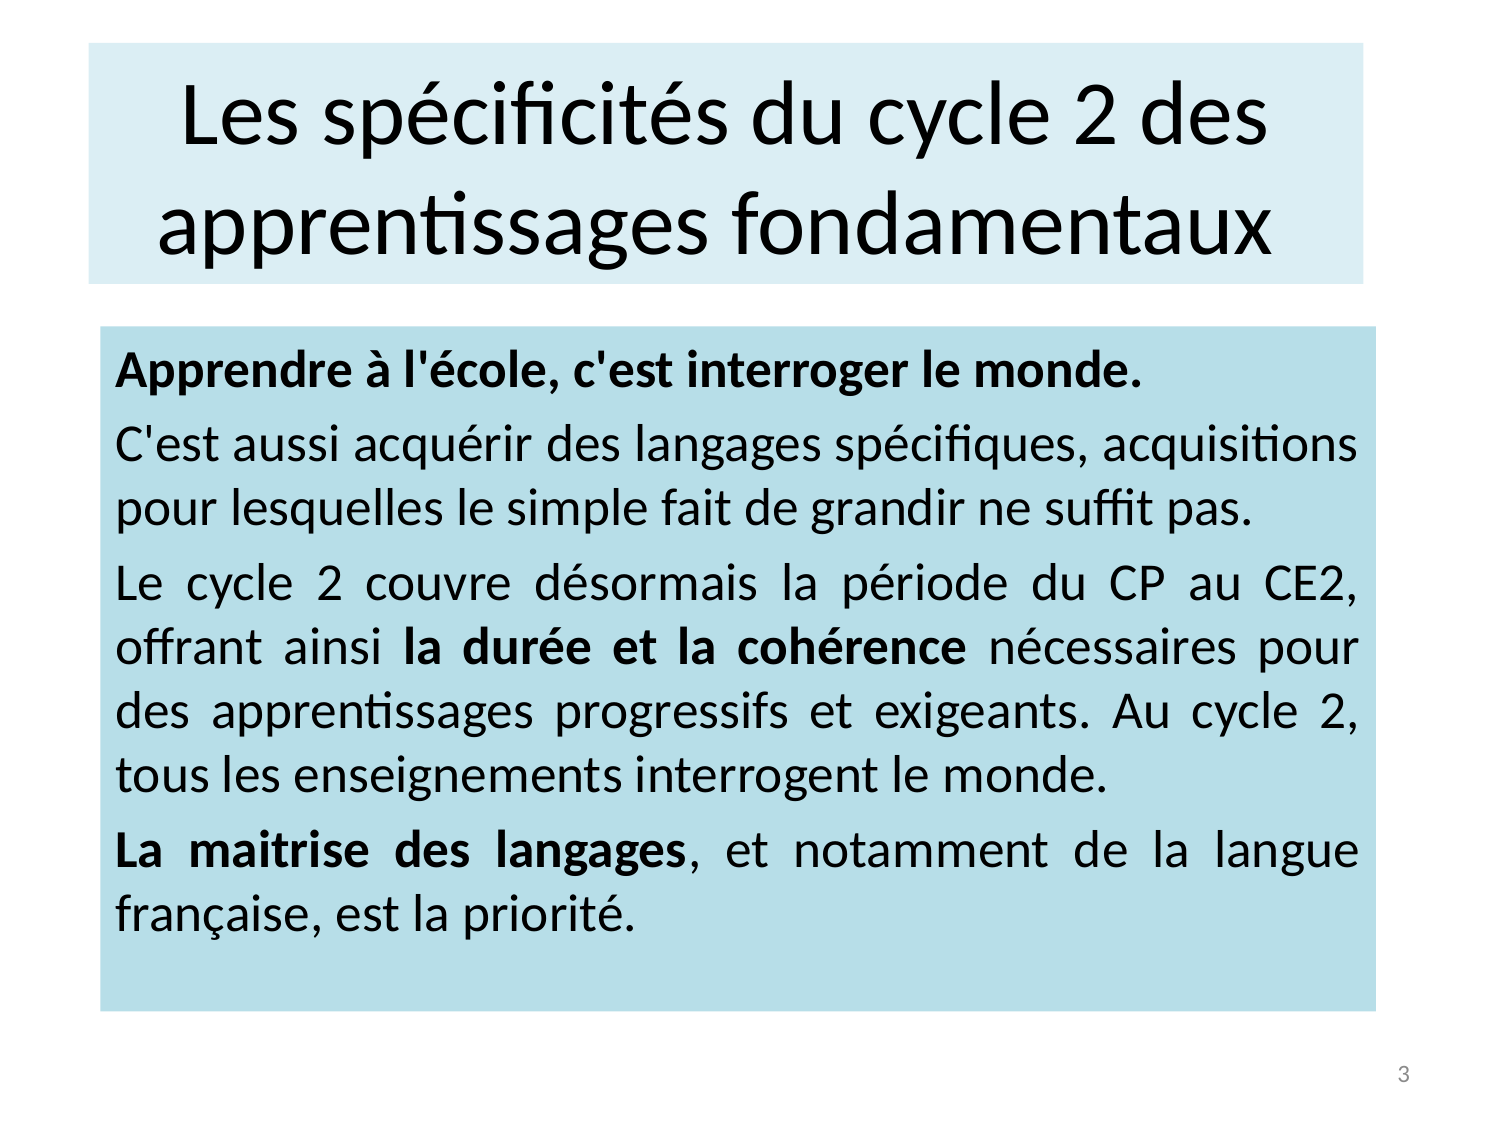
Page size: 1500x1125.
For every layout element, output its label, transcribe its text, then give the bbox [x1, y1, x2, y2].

subtitle Apprendre à l'école, c'est interroger le monde. C'est aussi acquérir des langages spécifiques, acquisitions pour lesquelles le simple fait de grandir ne suffit pas. Le cycle 2 couvre désormais la période du CP au CE2, offrant ainsi la durée et la cohérence nécessaires pour des apprentissages progressifs et exigeants. Au cycle 2, tous les enseignements interrogent le monde. La maitrise des langages, et notamment de la langue française, est la priorité. [100, 326, 1376, 1012]
slide_number 3 [1074, 1042, 1425, 1103]
title Les spécificités du cycle 2 des apprentissages fondamentaux [88, 42, 1364, 284]
